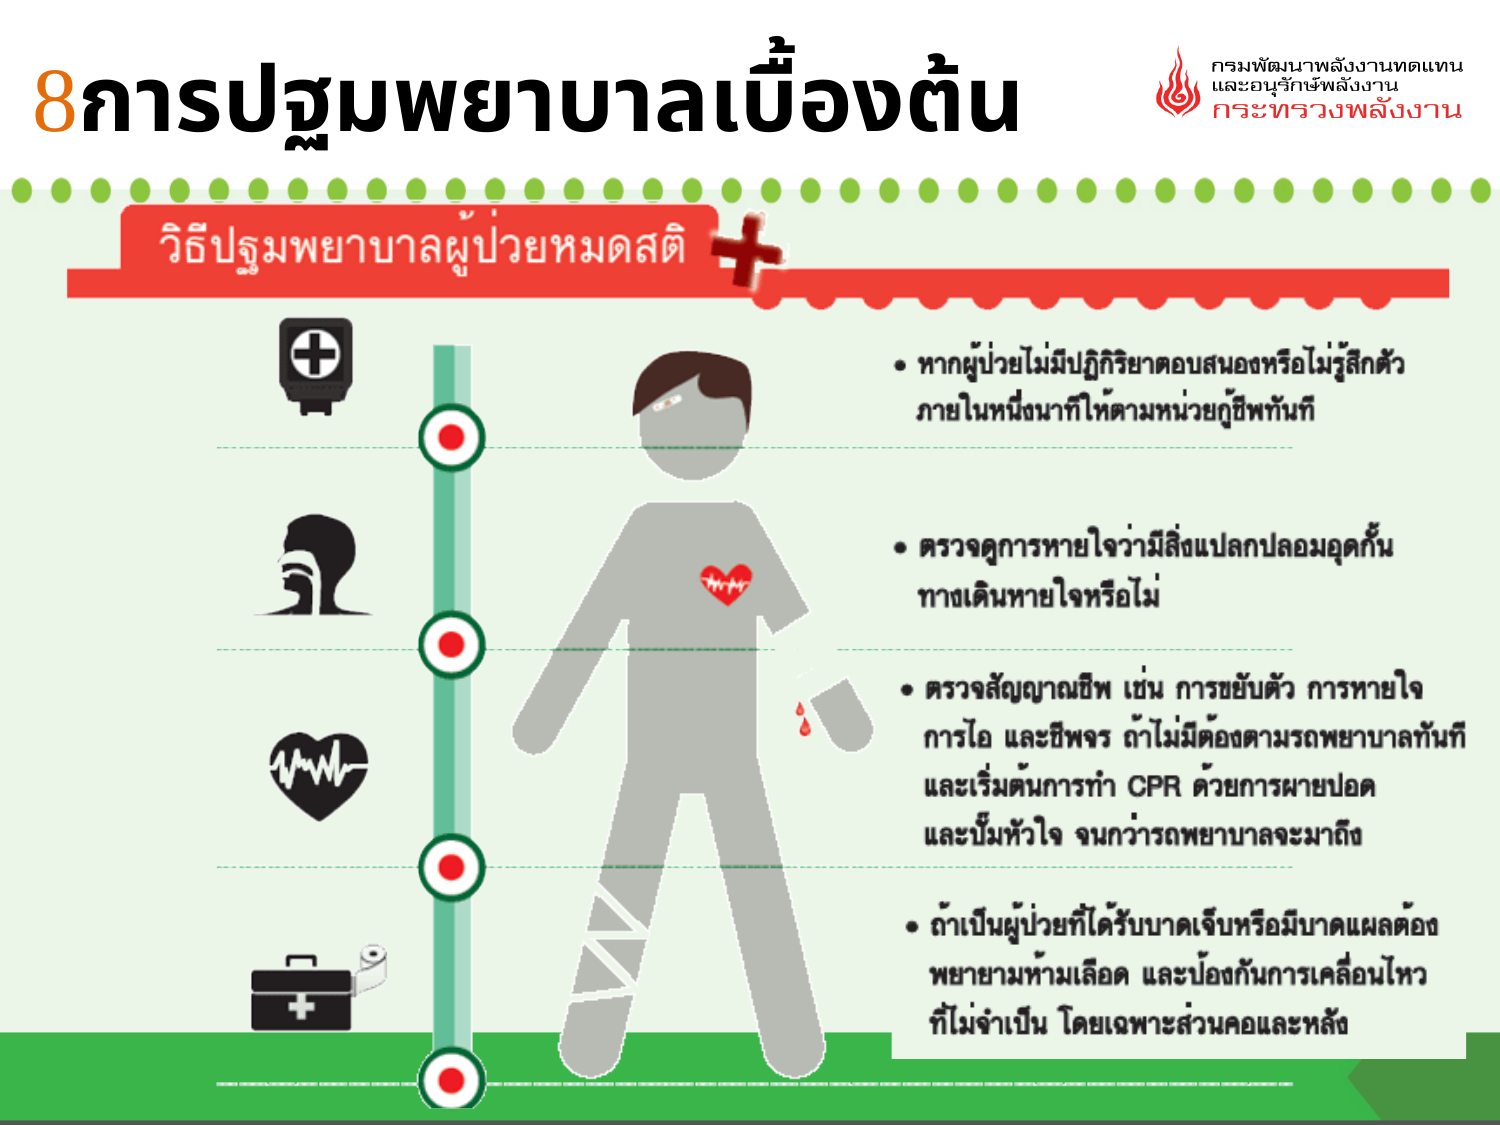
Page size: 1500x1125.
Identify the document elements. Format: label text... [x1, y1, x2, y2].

picture [0, 0, 1500, 1125]
slide_number [1487, 1057, 1495, 1118]
title การปฐมพยาบาลเบื้องต้น [17, 27, 1368, 112]
